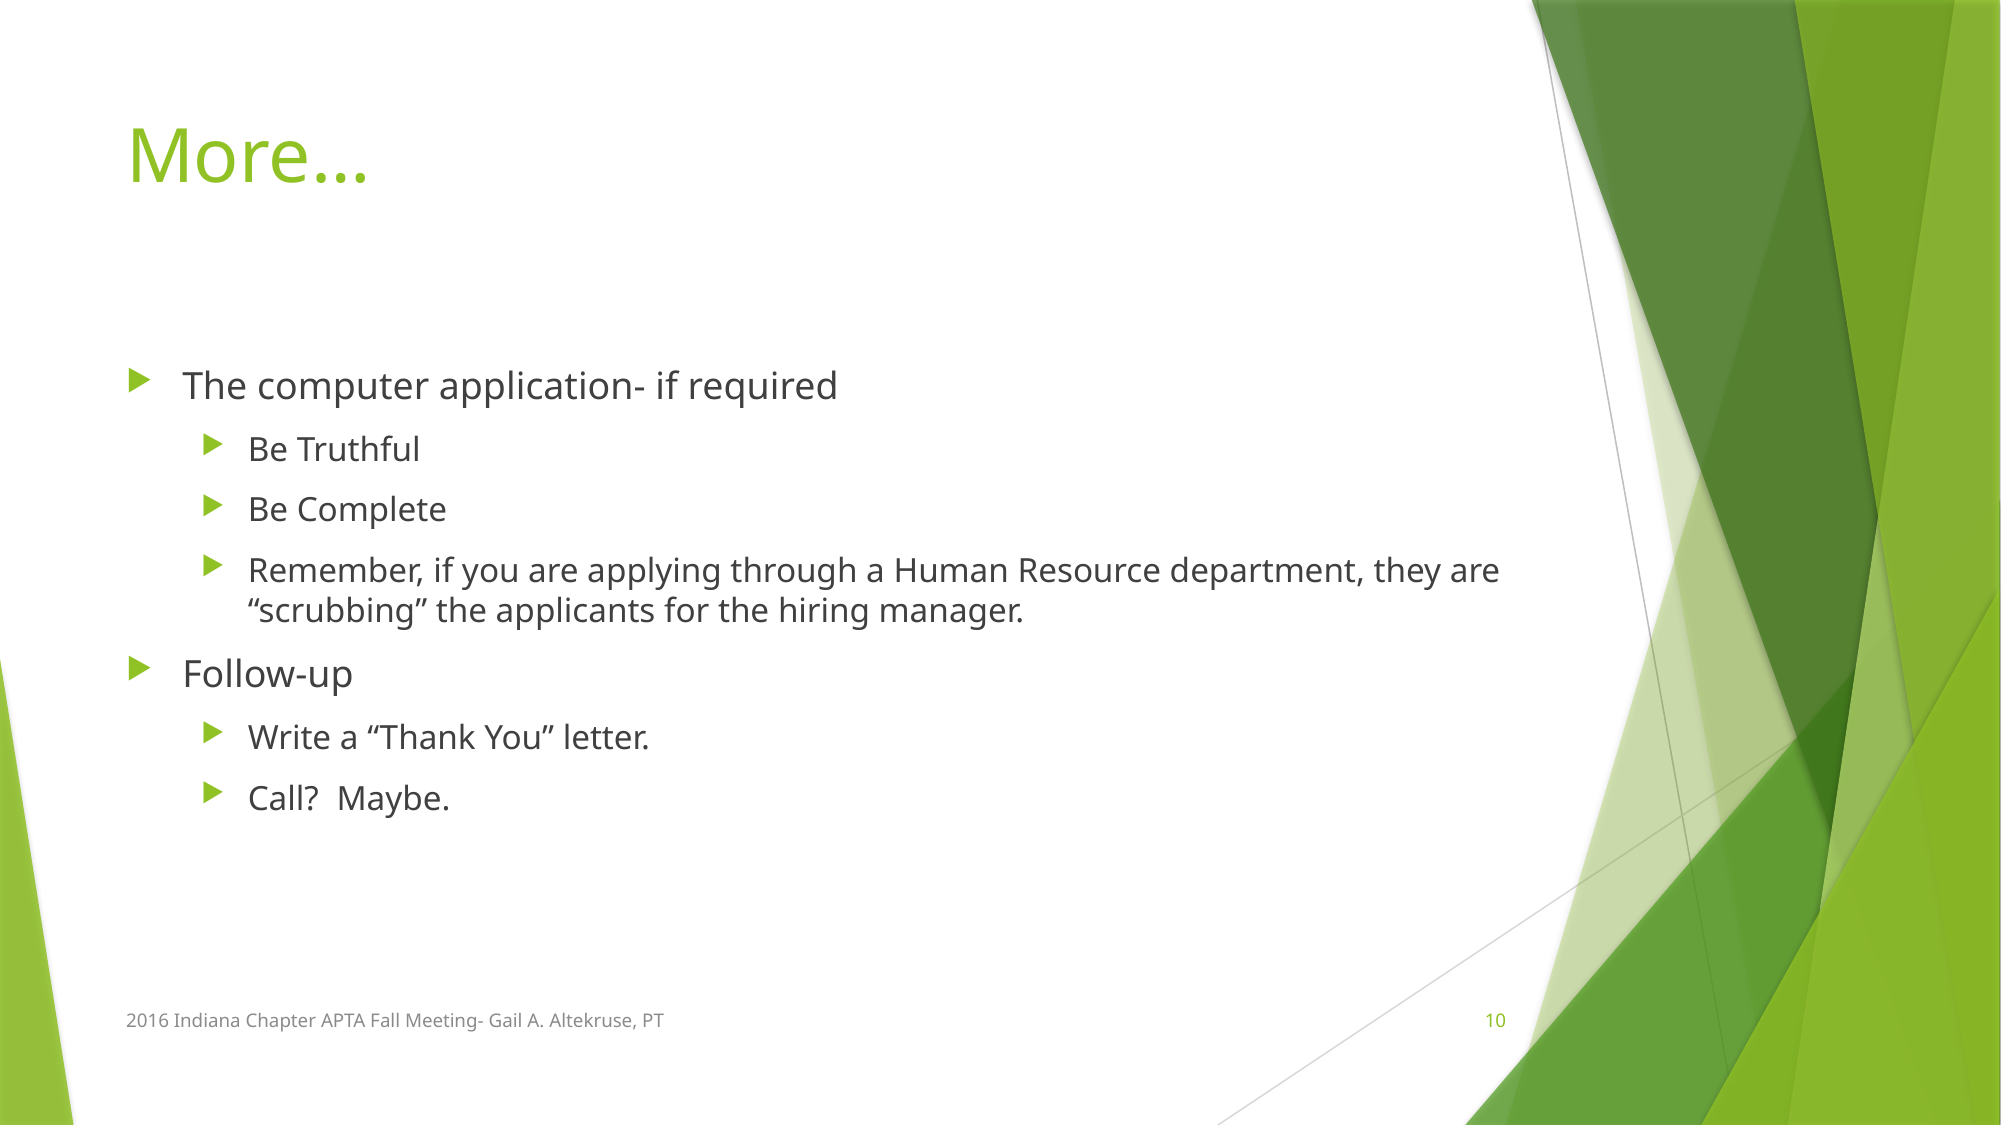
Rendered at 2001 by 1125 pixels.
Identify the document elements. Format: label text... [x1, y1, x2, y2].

title More… [111, 99, 1522, 317]
slide_number 10 [1409, 991, 1522, 1051]
footer 2016 Indiana Chapter APTA Fall Meeting- Gail A. Altekruse, PT [111, 991, 1145, 1051]
list The computer application- if required Be Truthful Be Complete Remember, if you are applying through a Human Resource department, they are “scrubbing” the applicants for the hiring manager. Follow-up Write a “Thank You” letter. Call? Maybe. [111, 354, 1522, 992]
